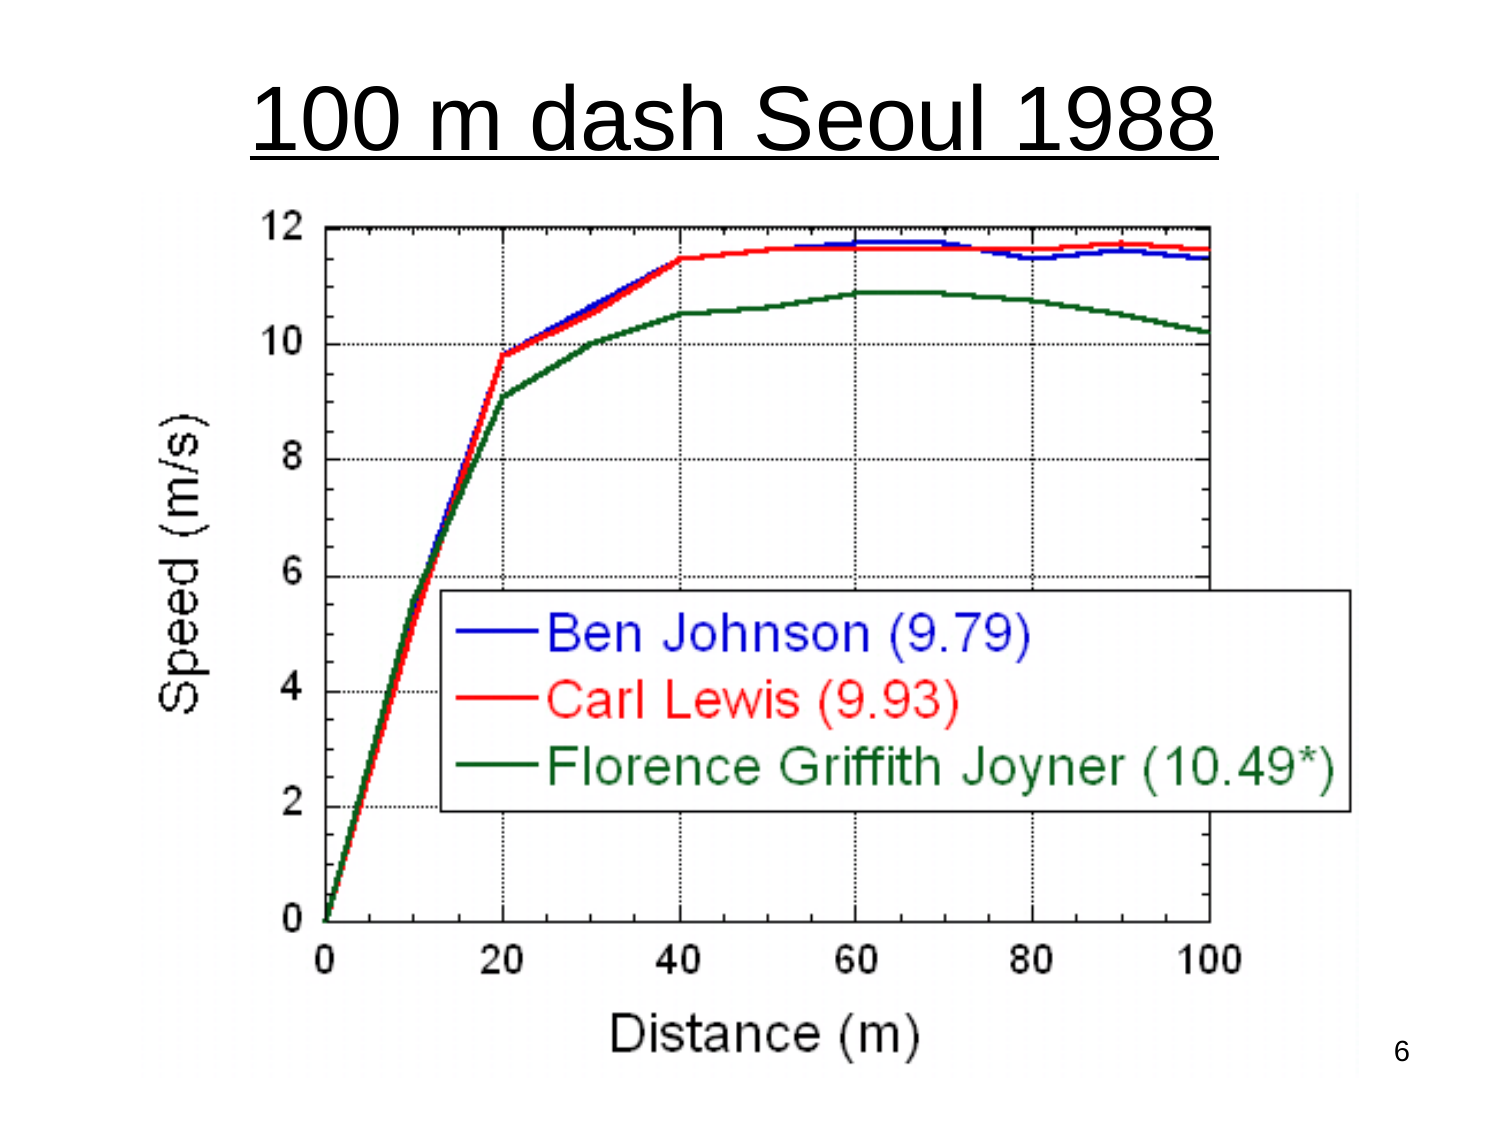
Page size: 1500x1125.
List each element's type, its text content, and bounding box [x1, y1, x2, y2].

title 100 m dash Seoul 1988 [59, 20, 1410, 208]
slide_number 6 [1074, 1024, 1425, 1103]
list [141, 192, 1359, 1079]
